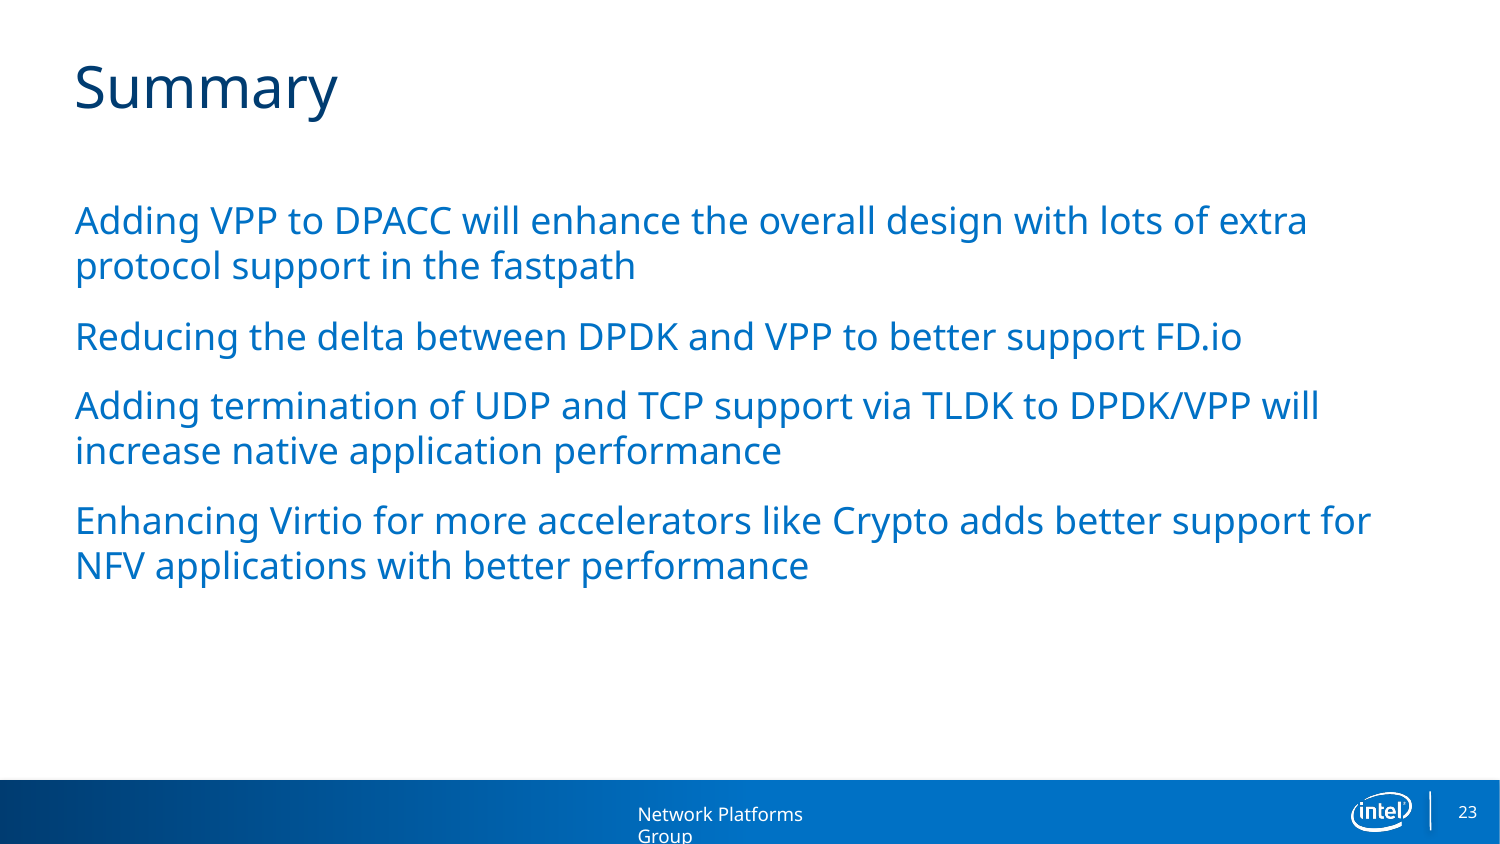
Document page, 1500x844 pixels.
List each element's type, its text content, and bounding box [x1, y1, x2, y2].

title Summary [74, 50, 1425, 194]
list Adding VPP to DPACC will enhance the overall design with lots of extra protocol support in the fastpath Reducing the delta between DPDK and VPP to better support FD.io Adding termination of UDP and TCP support via TLDK to DPDK/VPP will increase native application performance Enhancing Virtio for more accelerators like Crypto adds better support for NFV applications with better performance [74, 197, 1425, 760]
slide_number 23 [1127, 791, 1478, 837]
